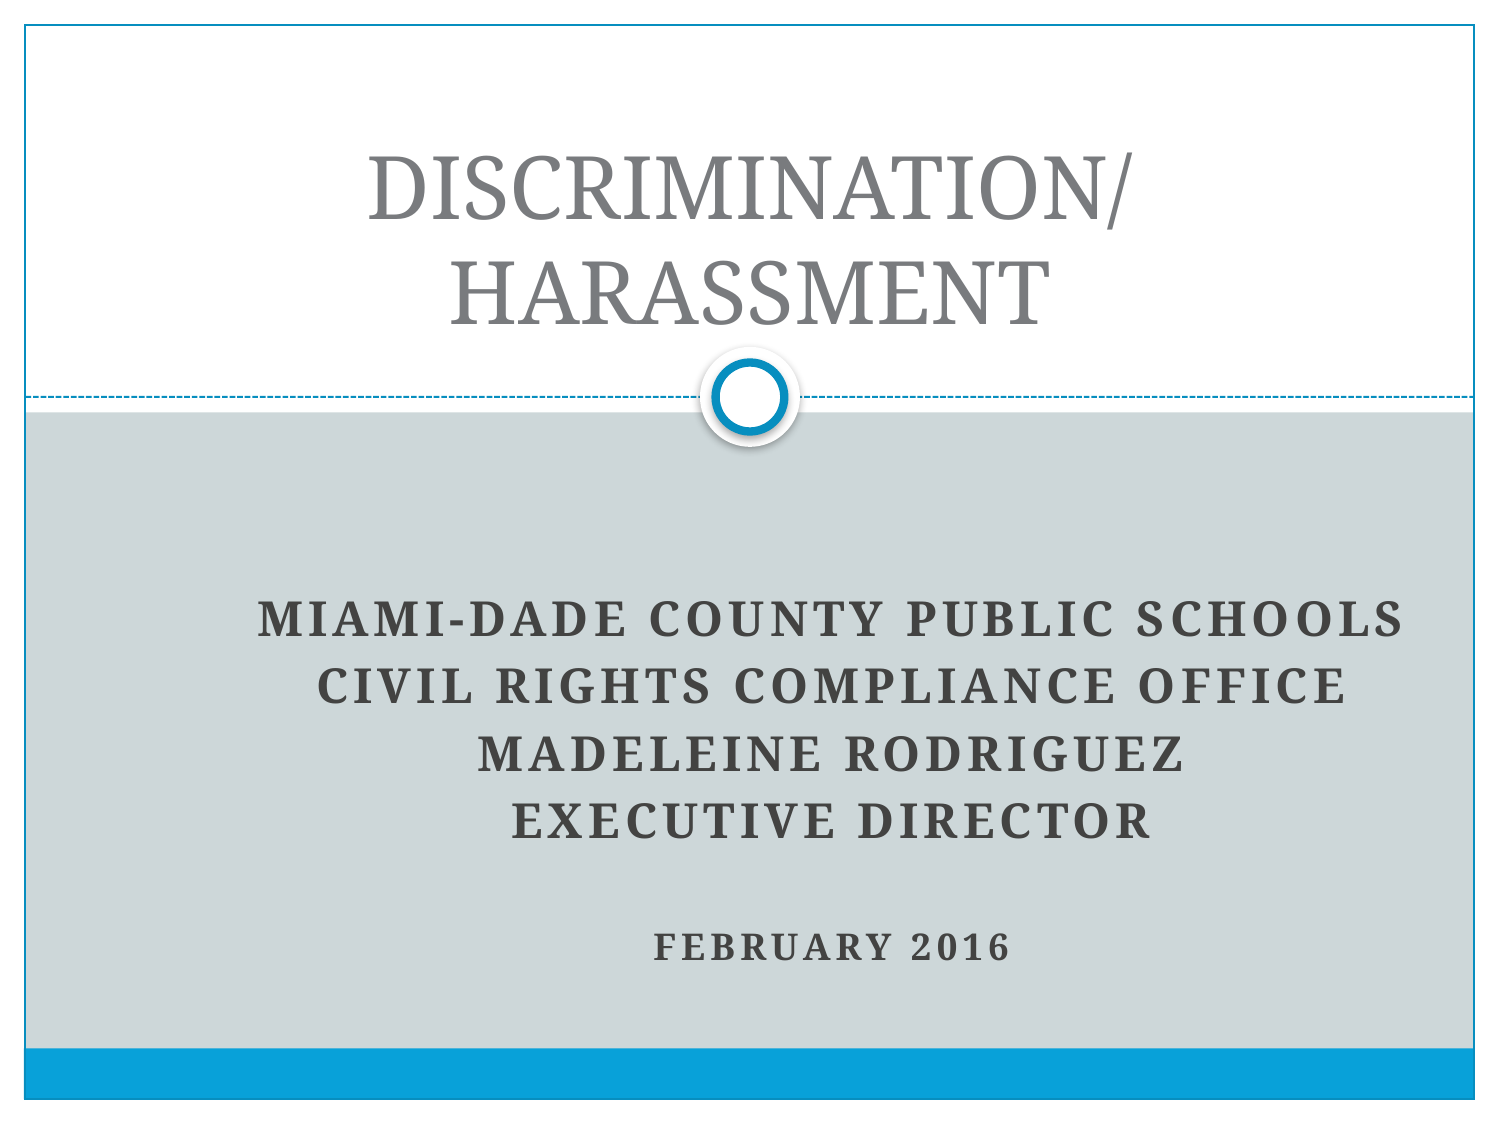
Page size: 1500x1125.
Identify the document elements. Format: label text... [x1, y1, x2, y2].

title DISCRIMINATION/ HARASSMENT [112, 62, 1388, 350]
subtitle Miami-Dade County Public Schools Civil Rights Compliance Office Madeleine Rodriguez Executive Director February 2016 [237, 512, 1425, 988]
